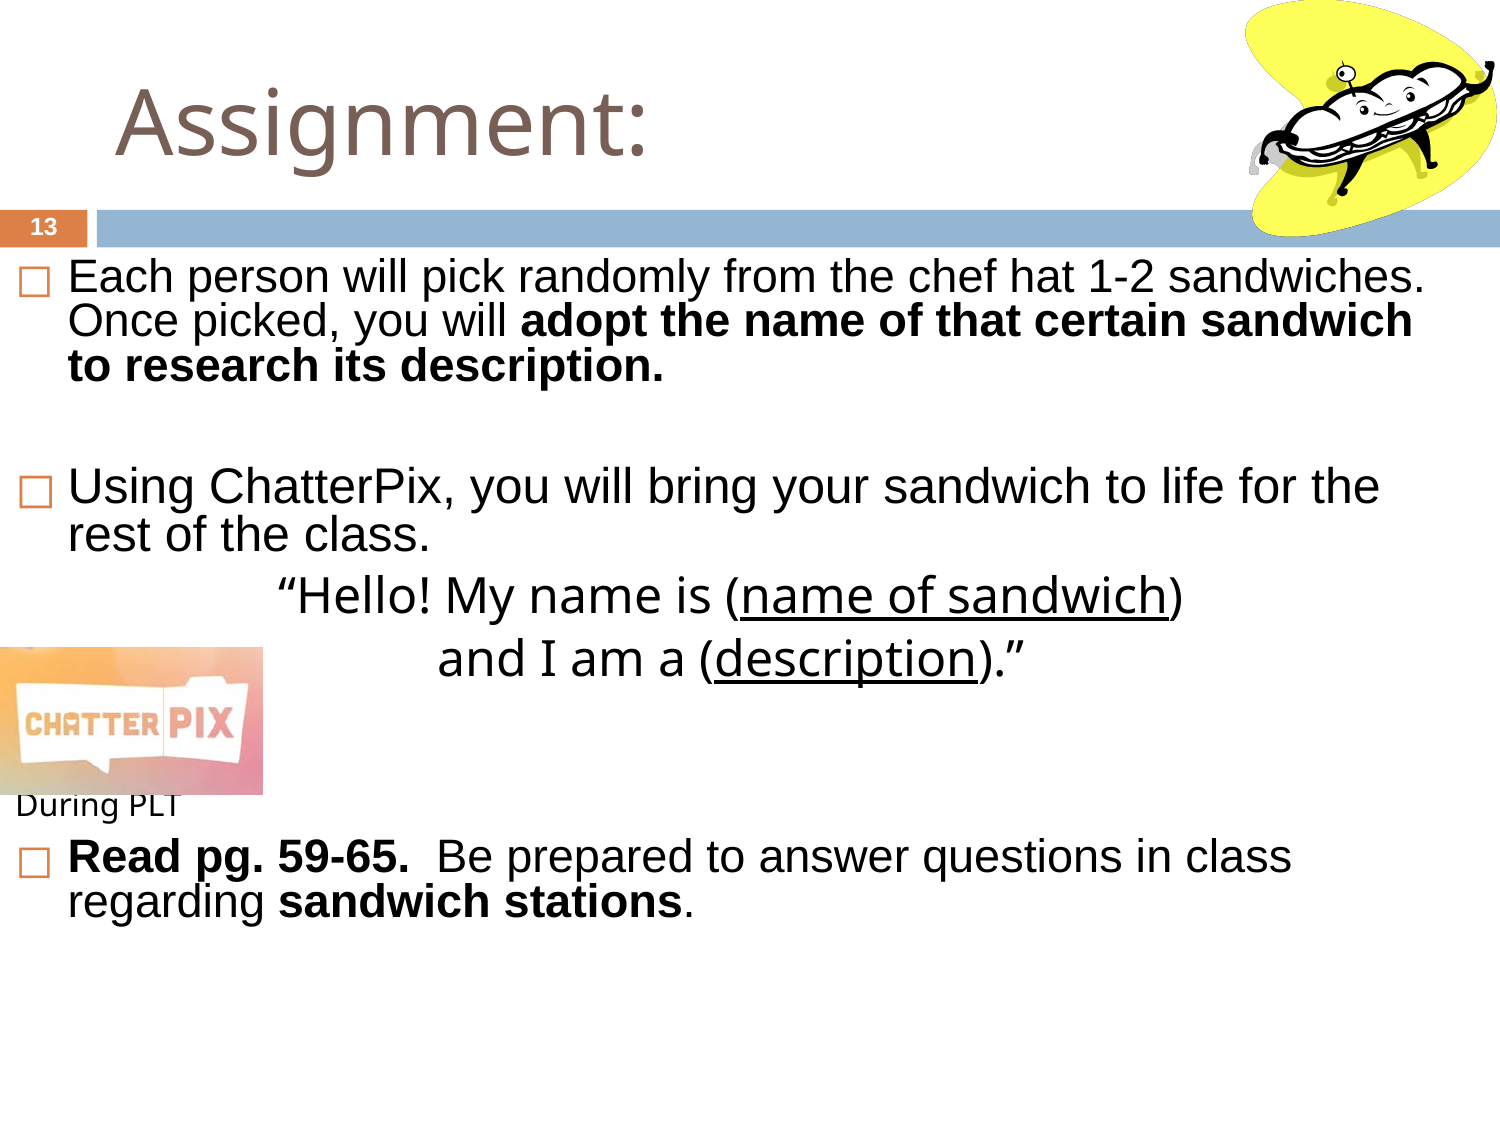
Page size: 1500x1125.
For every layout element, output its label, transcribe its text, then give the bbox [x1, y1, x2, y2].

slide_number 13 [0, 208, 88, 248]
list Each person will pick randomly from the chef hat 1-2 sandwiches. Once picked, you will adopt the name of that certain sandwich to research its description. Using ChatterPix, you will bring your sandwich to life for the rest of the class. “Hello! My name is (name of sandwich) and I am a (description).” During PLT Read pg. 59-65. Be prepared to answer questions in class regarding sandwich stations. [0, 248, 1463, 1035]
title Assignment: [100, 37, 1240, 200]
picture [0, 647, 263, 796]
picture [1245, 0, 1500, 238]
